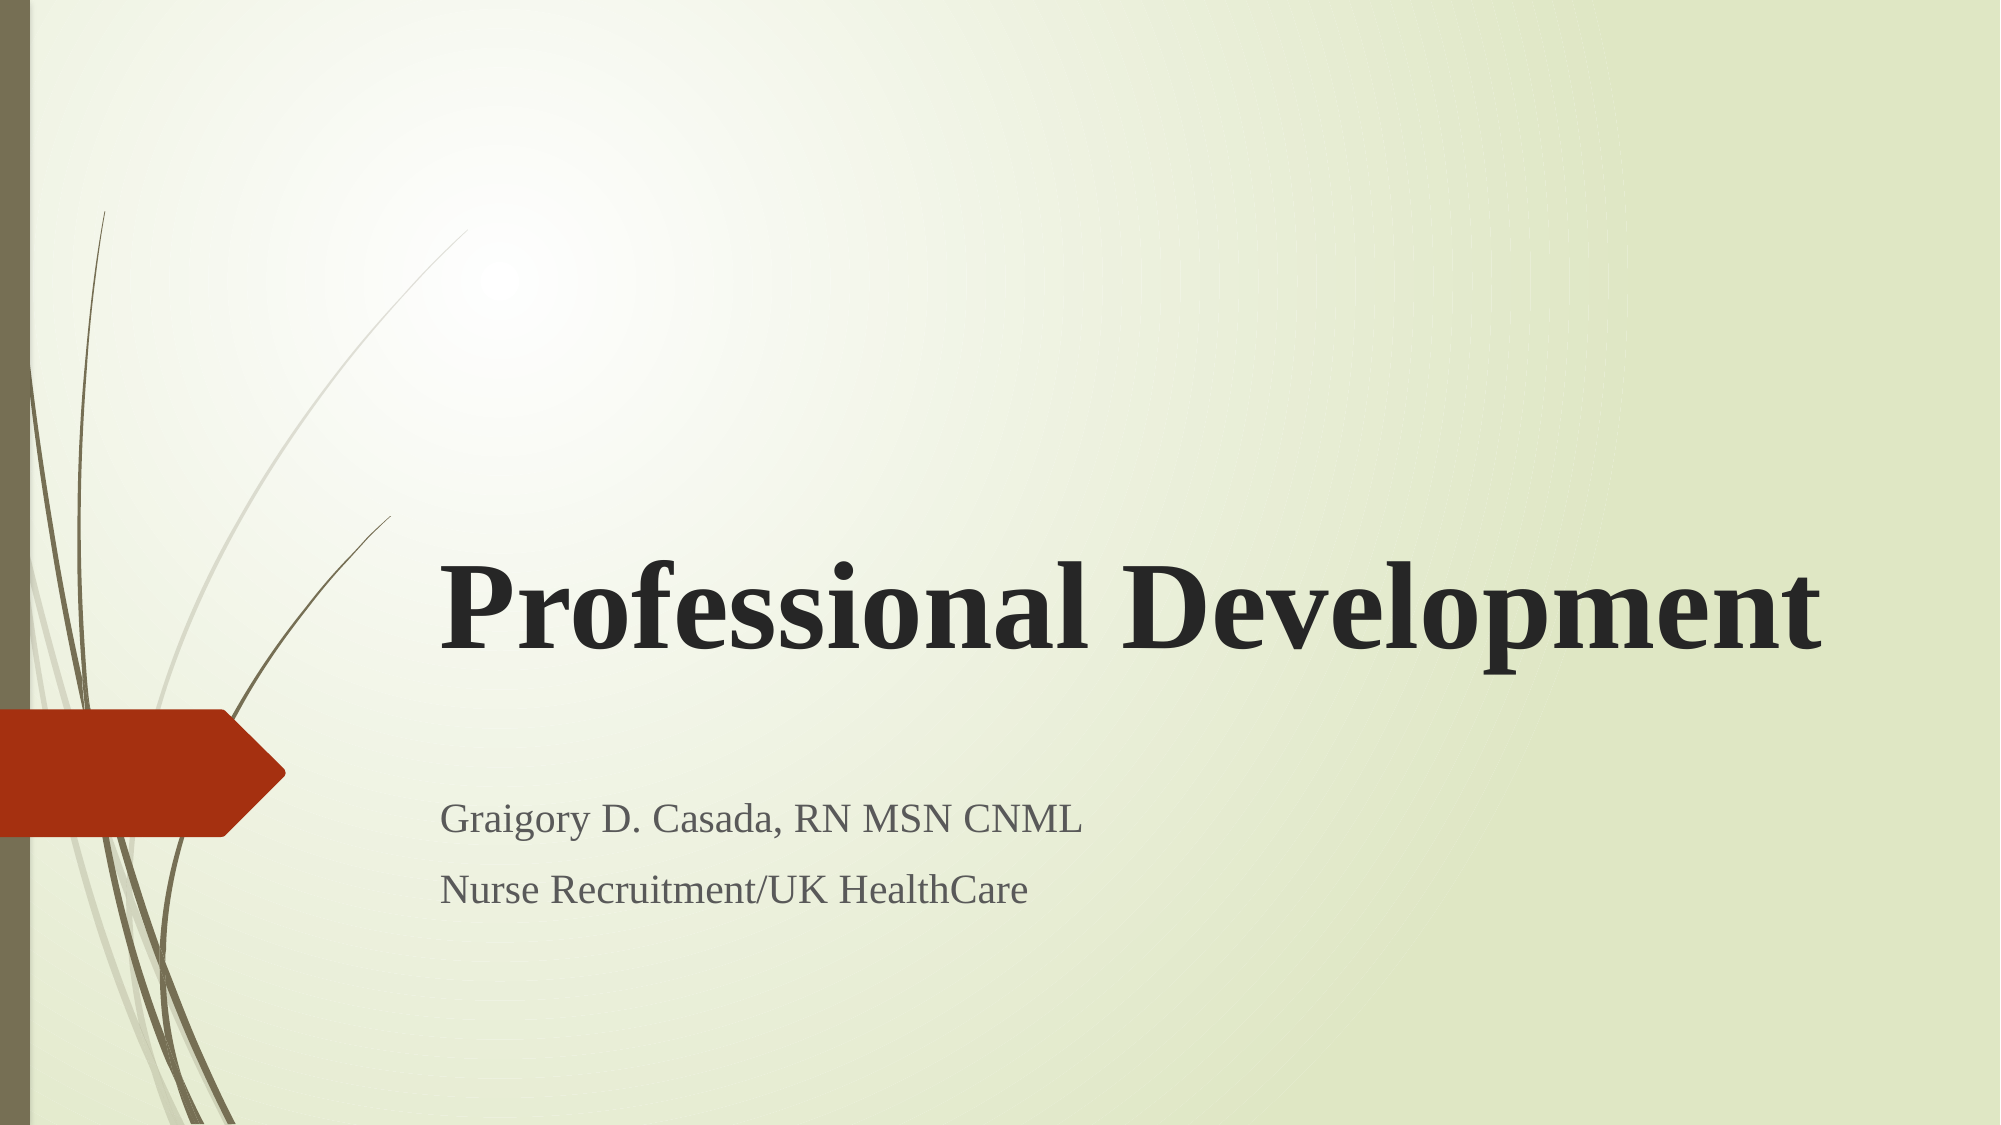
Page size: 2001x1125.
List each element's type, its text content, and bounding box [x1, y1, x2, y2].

title Professional Development [424, 412, 1888, 783]
subtitle Graigory D. Casada, RN MSN CNML Nurse Recruitment/UK HealthCare [424, 783, 1888, 969]
